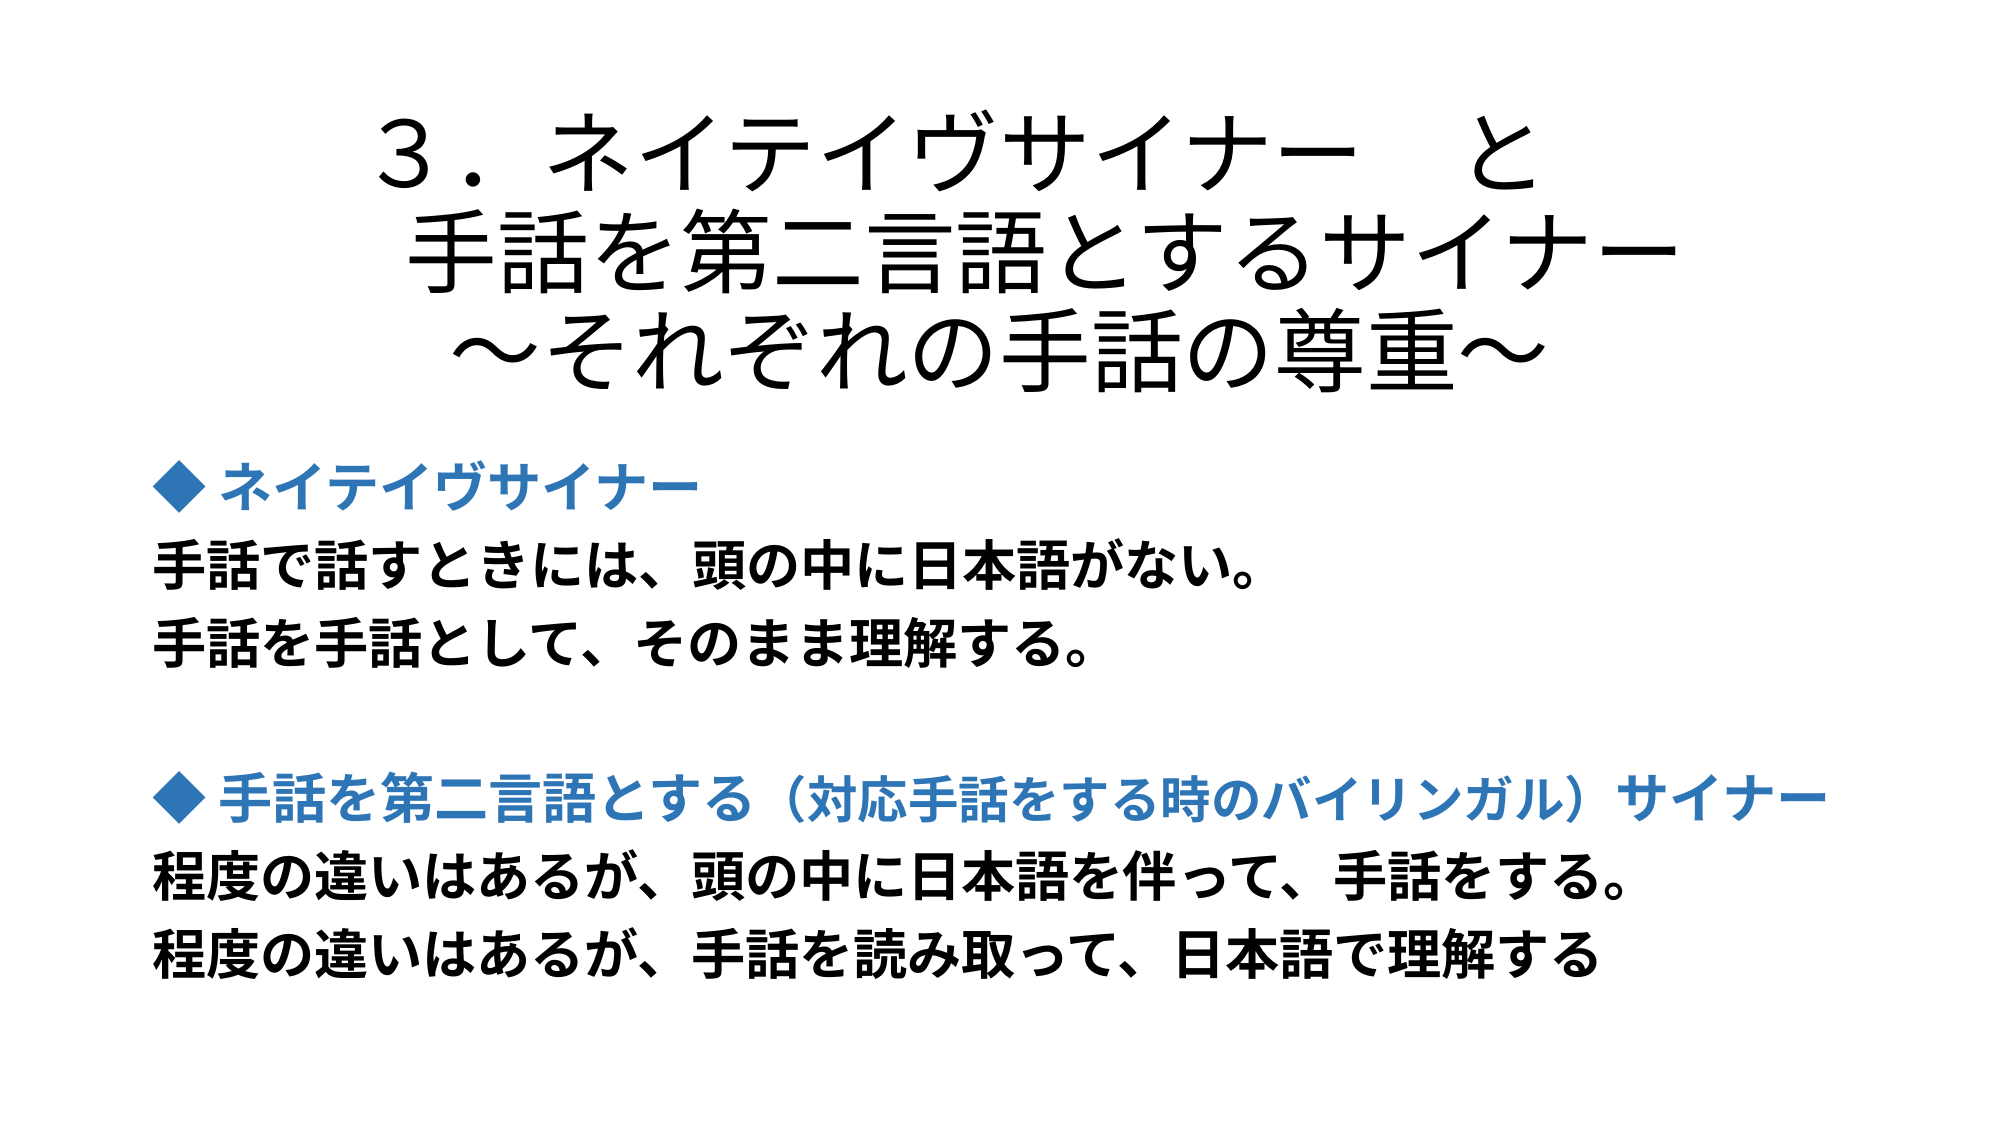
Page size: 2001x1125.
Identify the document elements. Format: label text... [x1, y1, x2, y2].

title ３．ネイテイヴサイナー と 手話を第二言語とするサイナー ～それぞれの手話の尊重～ [137, 59, 1863, 453]
list ◆ネイテイヴサイナー 手話で話すときには、頭の中に日本語がない。 手話を手話として、そのまま理解する。 ◆手話を第二言語とする（対応手話をする時のバイリンガル）サイナー 程度の違いはあるが、頭の中に日本語を伴って、手話をする。 程度の違いはあるが、手話を読み取って、日本語で理解する [137, 453, 1863, 1014]
